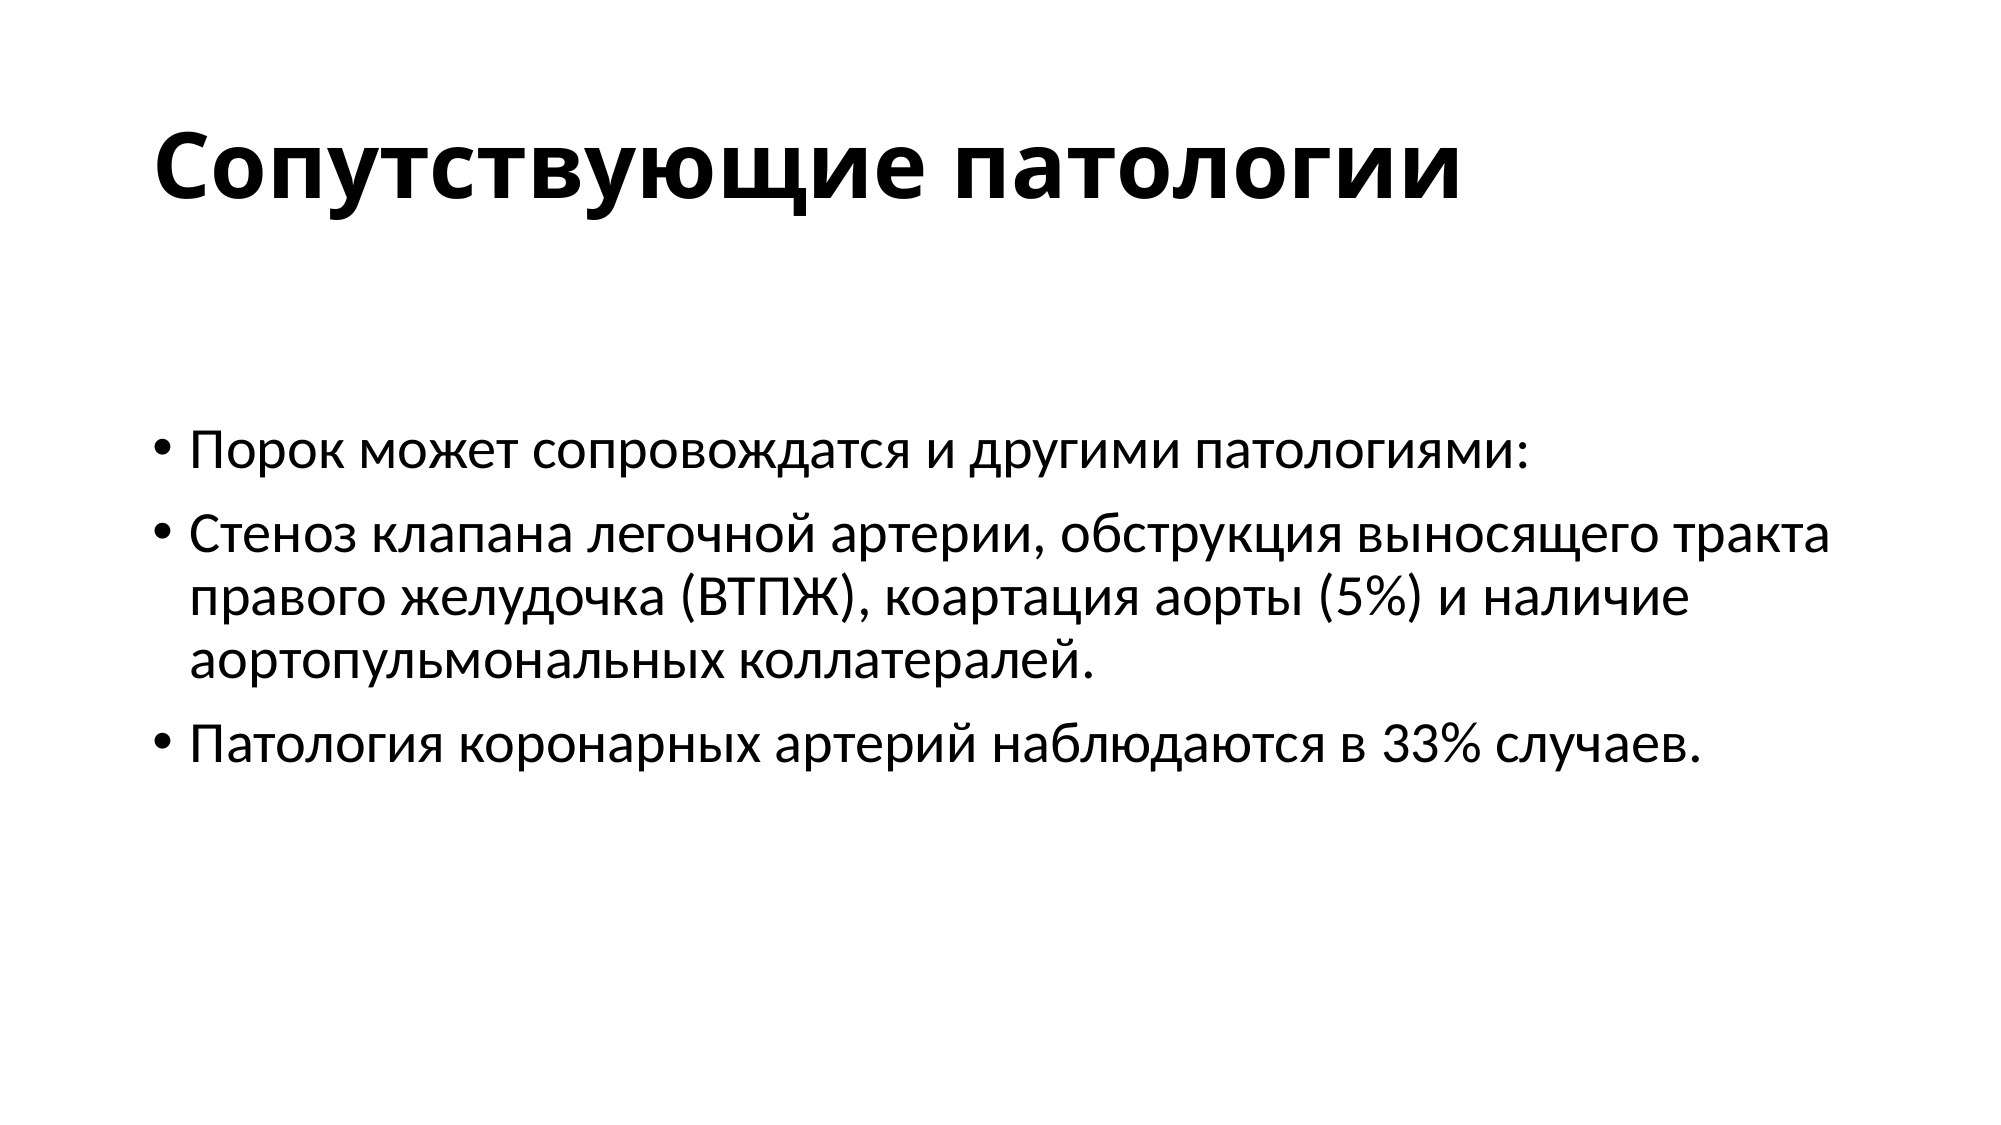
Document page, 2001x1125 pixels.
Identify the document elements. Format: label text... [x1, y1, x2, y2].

title Сопутствующие патологии [137, 59, 1863, 278]
list Порок может сопровождатся и другими патологиями: Стеноз клапана легочной артерии, обструкция выносящего тракта правого желудочка (ВТПЖ), коартация аорты (5%) и наличие аортопульмональных коллатералей. Патология коронарных артерий наблюдаются в 33% случаев. [137, 411, 1863, 1125]
